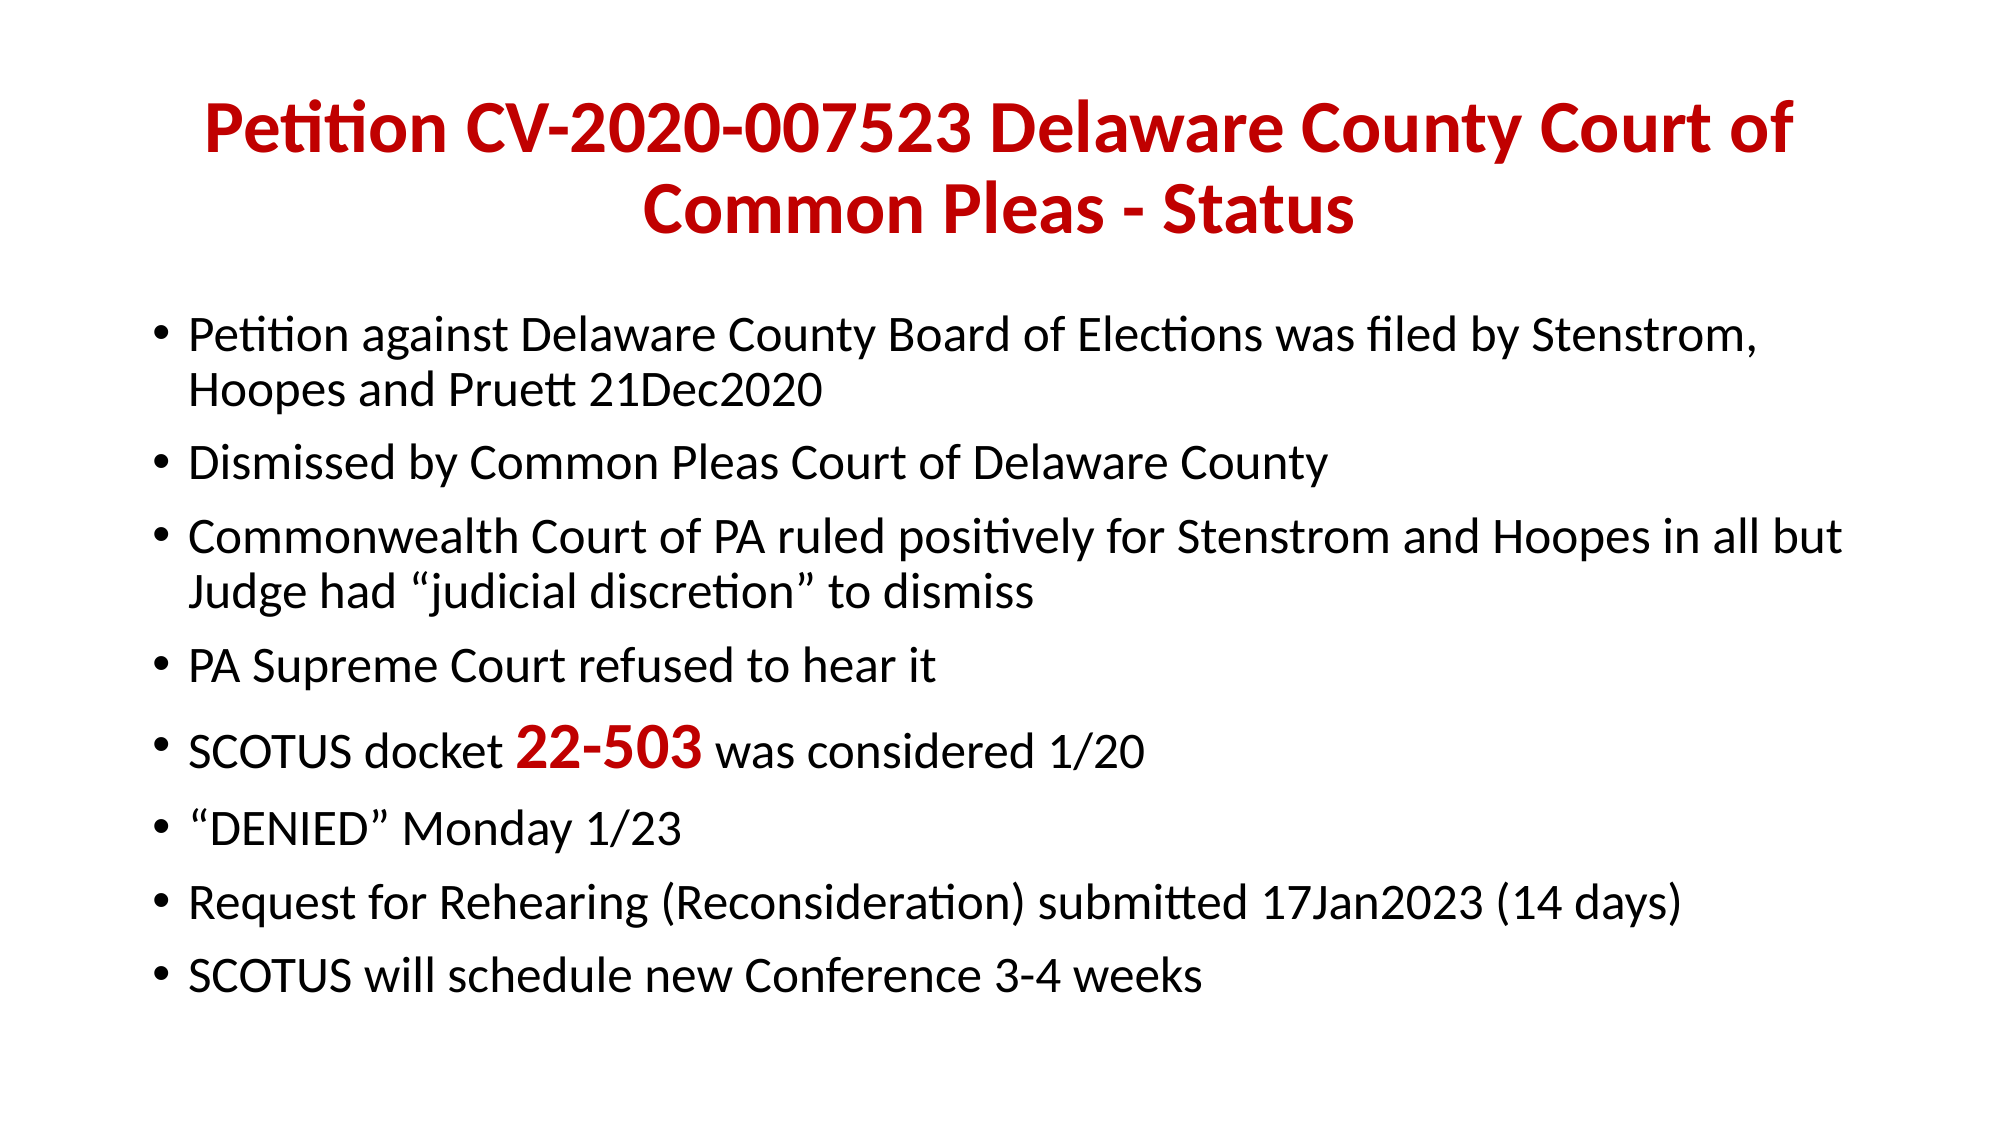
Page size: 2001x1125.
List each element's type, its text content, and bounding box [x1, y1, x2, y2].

title Petition CV-2020-007523 Delaware County Court of Common Pleas - Status [137, 59, 1863, 278]
list Petition against Delaware County Board of Elections was filed by Stenstrom, Hoopes and Pruett 21Dec2020 Dismissed by Common Pleas Court of Delaware County Commonwealth Court of PA ruled positively for Stenstrom and Hoopes in all but Judge had “judicial discretion” to dismiss PA Supreme Court refused to hear it SCOTUS docket 22-503 was considered 1/20 “DENIED” Monday 1/23 Request for Rehearing (Reconsideration) submitted 17Jan2023 (14 days) SCOTUS will schedule new Conference 3-4 weeks [137, 299, 1887, 1014]
